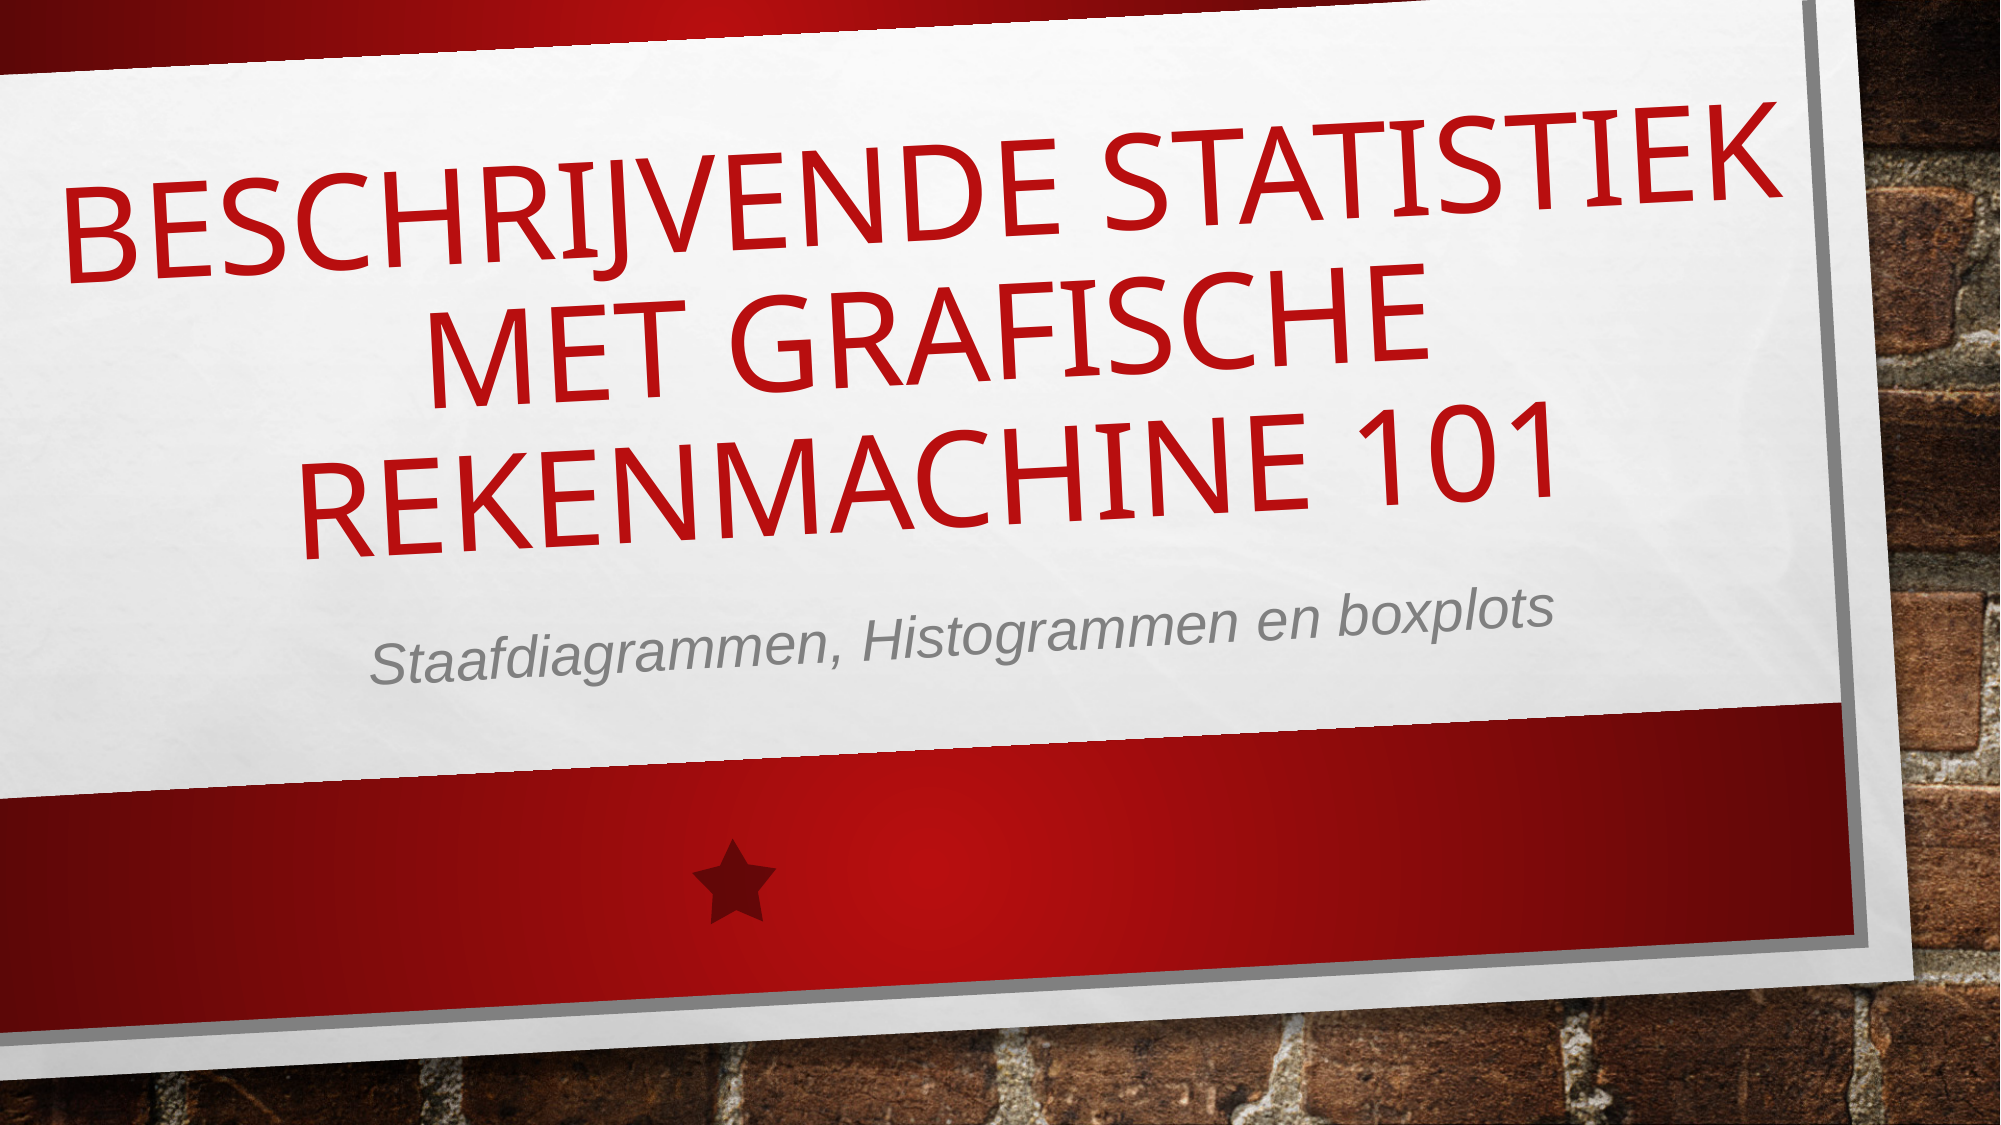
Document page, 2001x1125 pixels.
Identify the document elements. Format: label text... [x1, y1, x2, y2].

picture [0, 0, 2000, 1125]
subtitle Staafdiagrammen, Histogrammen en boxplots [159, 533, 1763, 708]
title Beschrijvende Statistiek met Grafische rekenmachine 101 [33, 63, 1821, 610]
